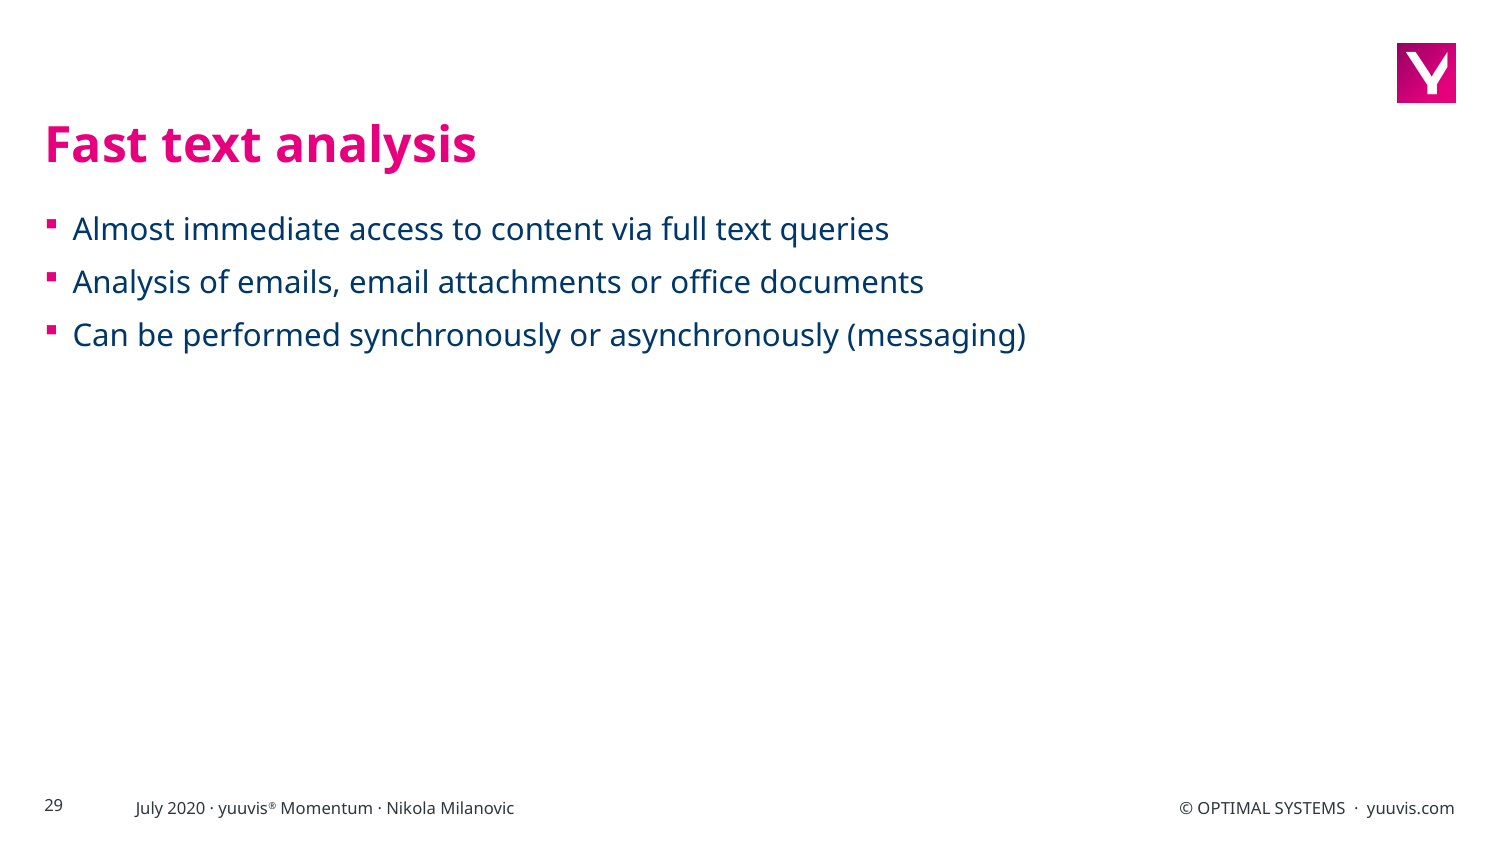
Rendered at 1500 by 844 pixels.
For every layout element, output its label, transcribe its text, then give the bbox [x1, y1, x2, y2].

picture [1397, 43, 1456, 103]
title Fast text analysis [44, 43, 1306, 174]
footer July 2020 · yuuvis® Momentum · Nikola Milanovic [135, 788, 1140, 818]
list Almost immediate access to content via full text queries Analysis of emails, email attachments or office documents Can be performed synchronously or asynchronously (messaging) [44, 209, 1456, 777]
slide_number 29 [44, 788, 104, 818]
